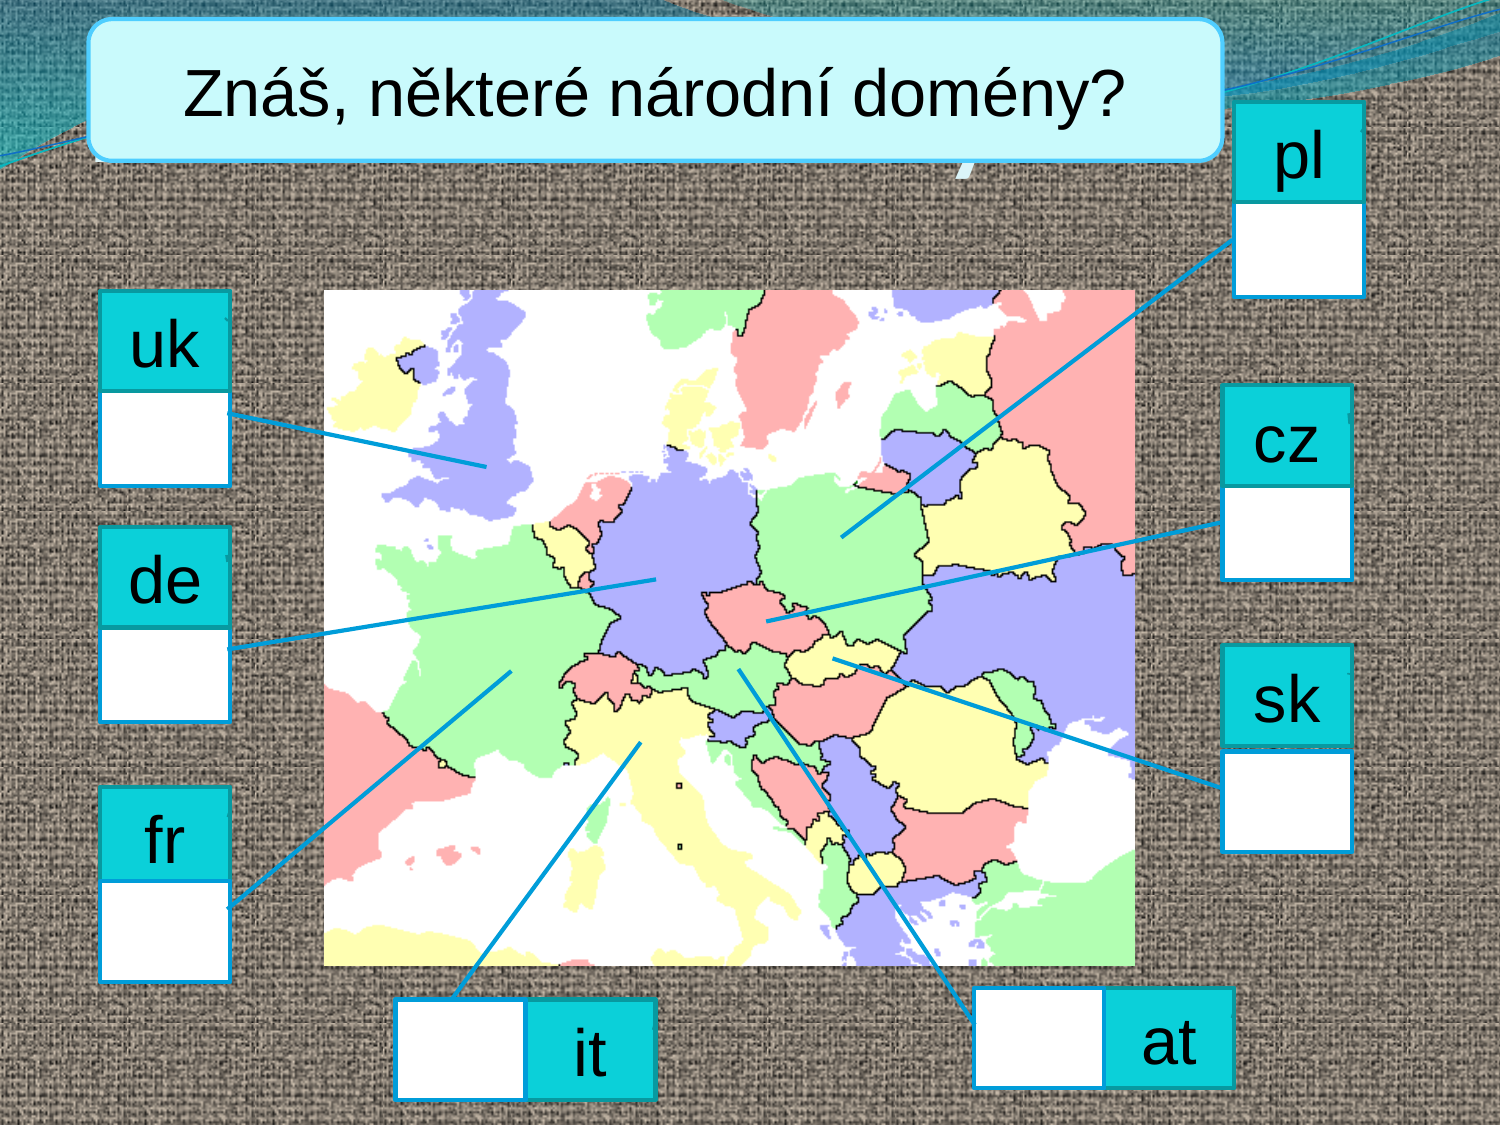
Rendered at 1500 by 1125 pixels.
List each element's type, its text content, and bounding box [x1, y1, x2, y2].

picture [324, 290, 1135, 966]
text_box pl [1232, 100, 1366, 204]
text_box [1141, 488, 1354, 582]
text_box fr [98, 785, 232, 879]
text_box Internetové domény [88, 54, 1439, 185]
text_box at [1106, 986, 1236, 1090]
text_box Znáš, některé národní domény? [86, 16, 1225, 163]
text_box it [528, 997, 658, 1102]
text_box [1141, 204, 1366, 313]
text_box [98, 831, 317, 984]
text_box cz [1220, 383, 1354, 488]
text_box uk [98, 289, 232, 393]
text_box [98, 630, 317, 724]
text_box [941, 979, 1106, 1090]
text_box de [98, 525, 232, 630]
text_box [393, 979, 528, 1102]
text_box sk [1220, 643, 1354, 748]
text_box [98, 393, 317, 488]
text_box [1141, 749, 1354, 854]
